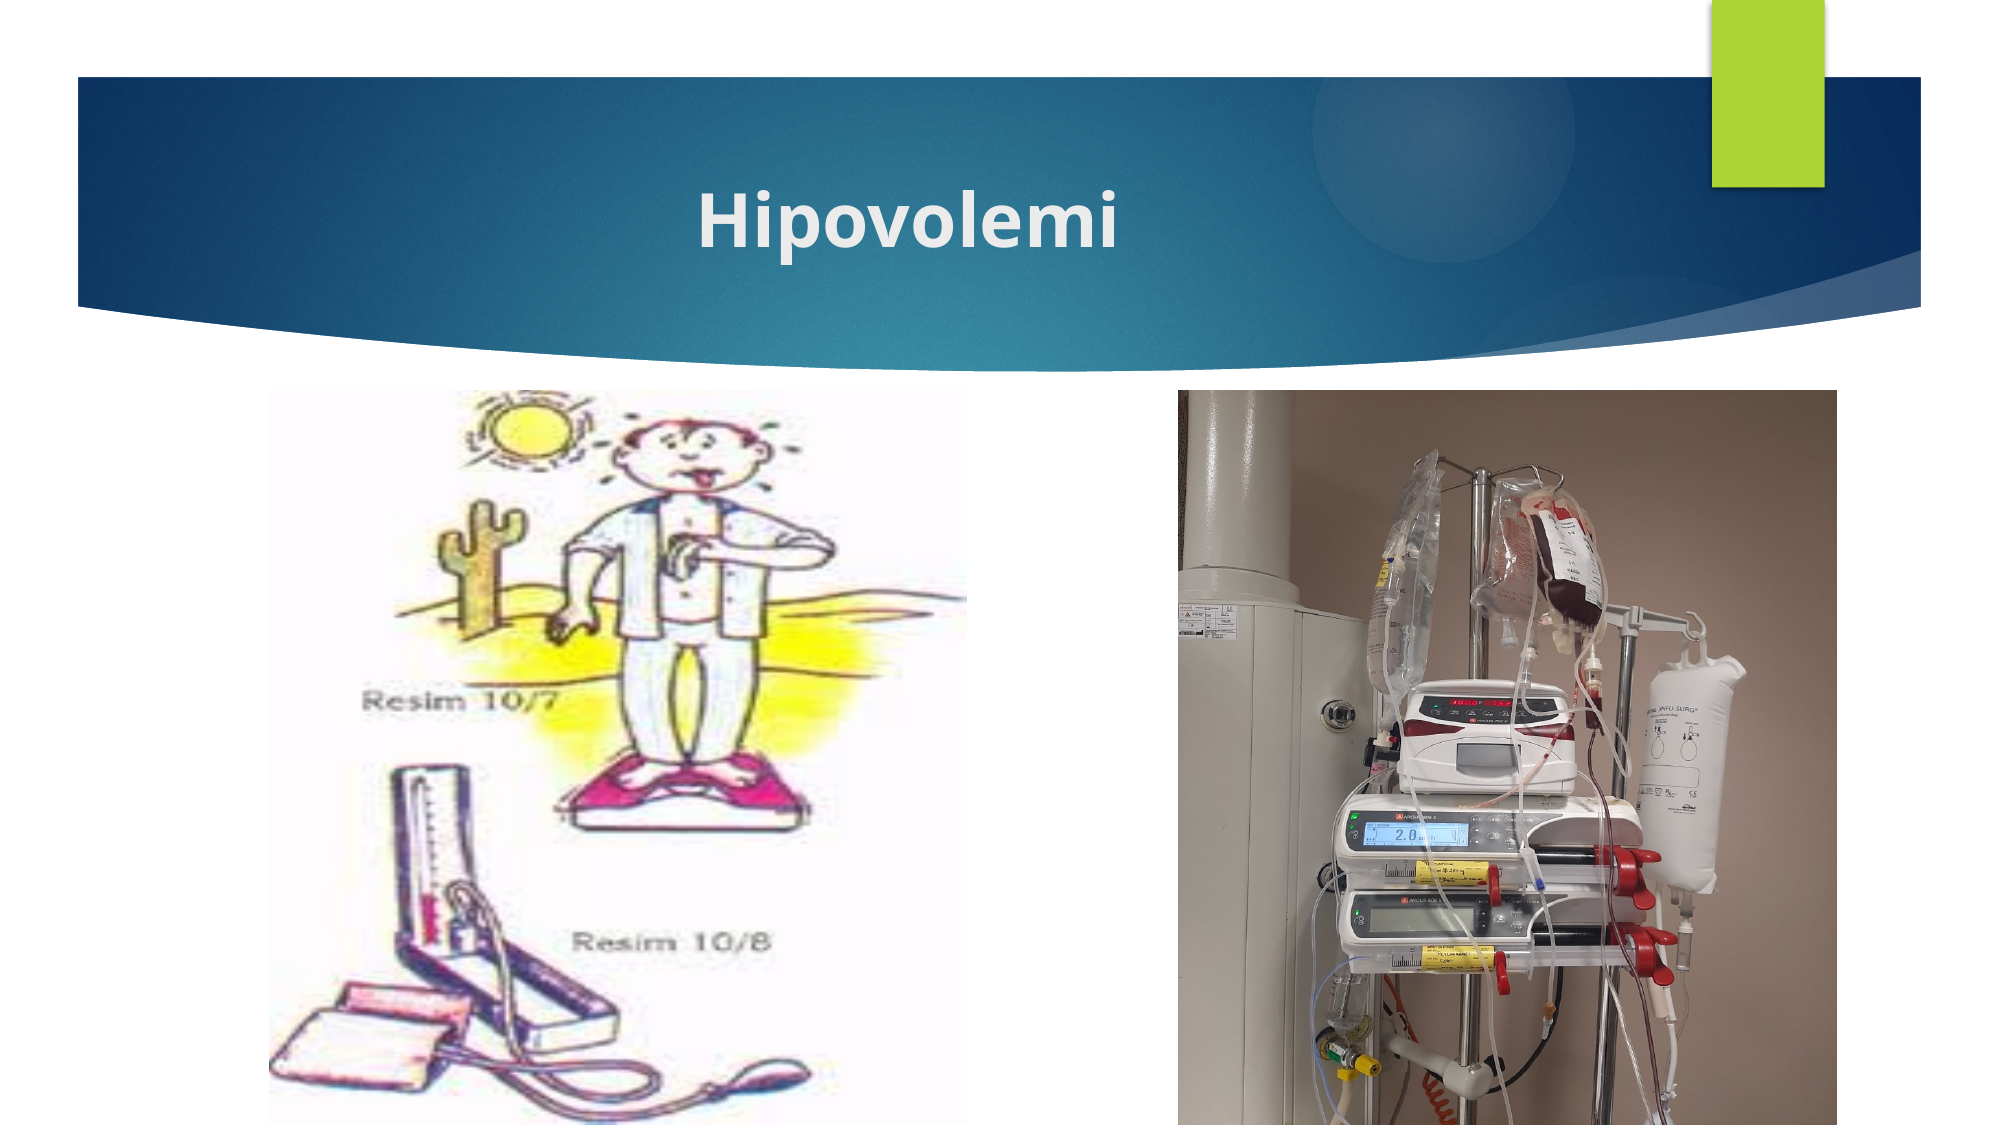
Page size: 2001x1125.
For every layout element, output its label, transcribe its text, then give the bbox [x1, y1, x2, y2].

title Hipovolemi [189, 159, 1627, 276]
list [269, 390, 968, 1125]
picture [1178, 390, 1837, 1125]
